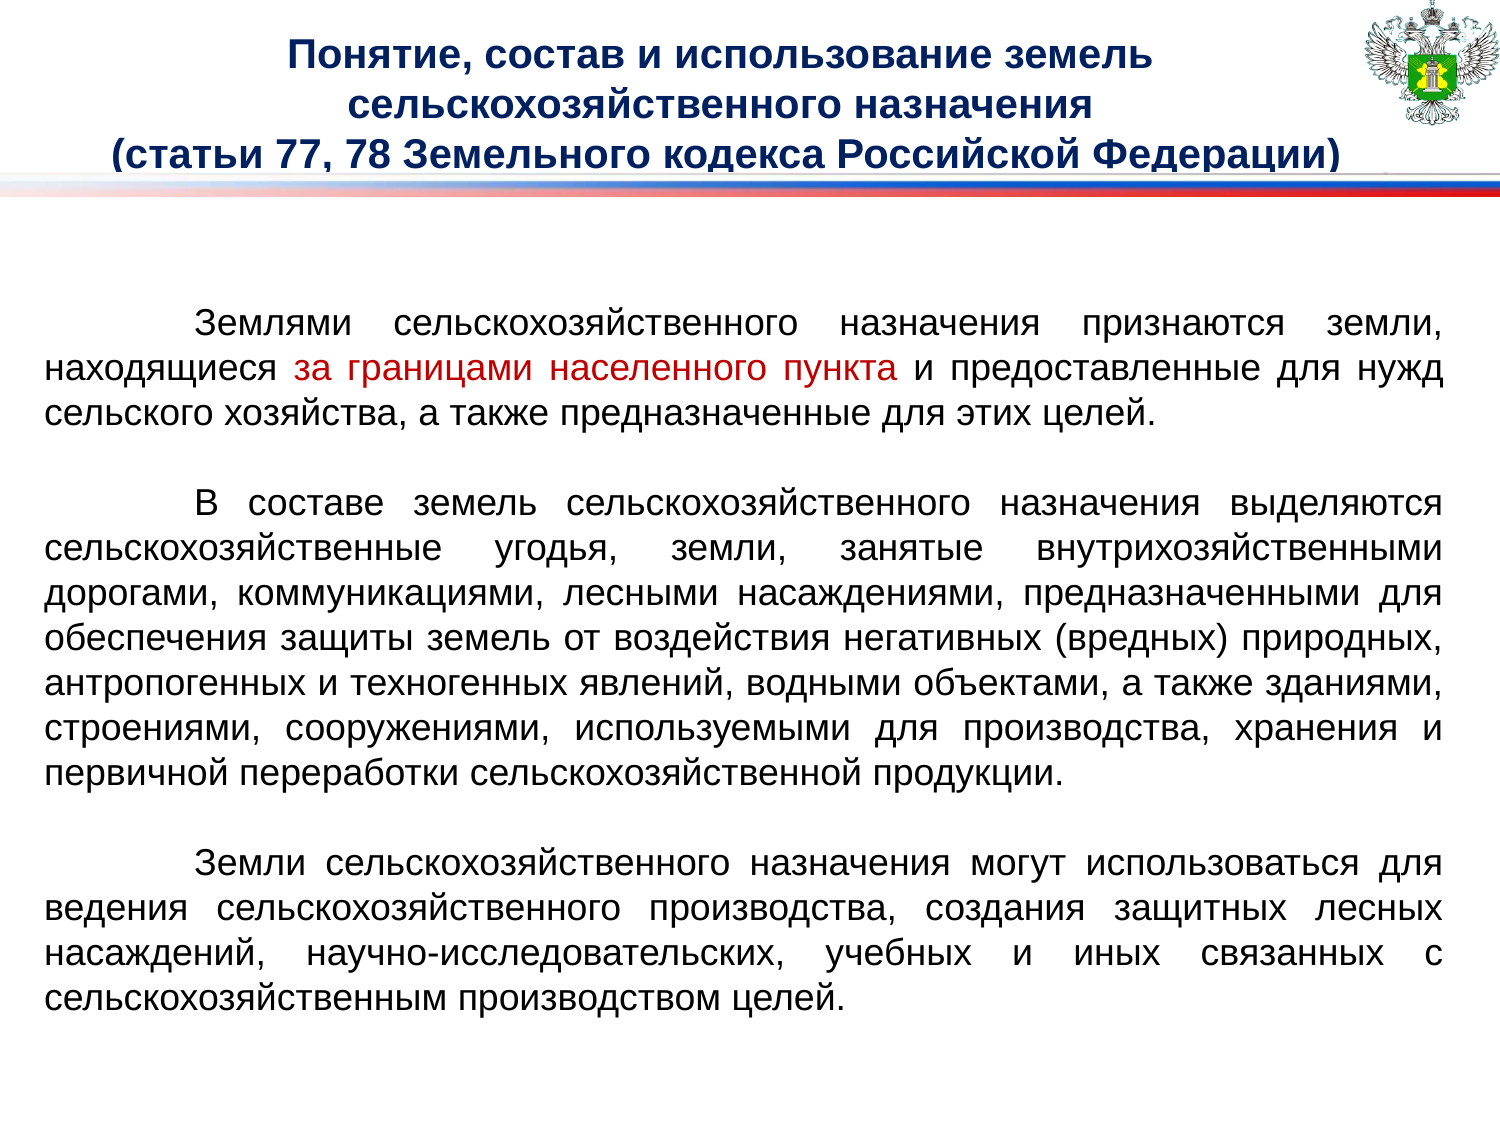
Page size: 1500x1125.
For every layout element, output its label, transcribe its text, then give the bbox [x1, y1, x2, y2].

text_box Понятие, состав и использование земель сельскохозяйственного назначения (статьи 77, 78 Земельного кодекса Российской Федерации) [41, 19, 1400, 171]
picture [0, 172, 1500, 197]
text_box Землями сельскохозяйственного назначения признаются земли, находящиеся за границами населенного пункта и предоставленные для нужд сельского хозяйства, а также предназначенные для этих целей. В составе земель сельскохозяйственного назначения выделяются сельскохозяйственные угодья, земли, занятые внутрихозяйственными дорогами, коммуникациями, лесными насаждениями, предназначенными для обеспечения защиты земель от воздействия негативных (вредных) природных, антропогенных и техногенных явлений, водными объектами, а также зданиями, строениями, сооружениями, используемыми для производства, хранения и первичной переработки сельскохозяйственной продукции. Земли сельскохозяйственного назначения могут использоваться для ведения сельскохозяйственного производства, создания защитных лесных насаждений, научно-исследовательских, учебных и иных связанных с сельскохозяйственным производством целей. [29, 290, 1459, 1026]
picture [1364, 0, 1500, 126]
